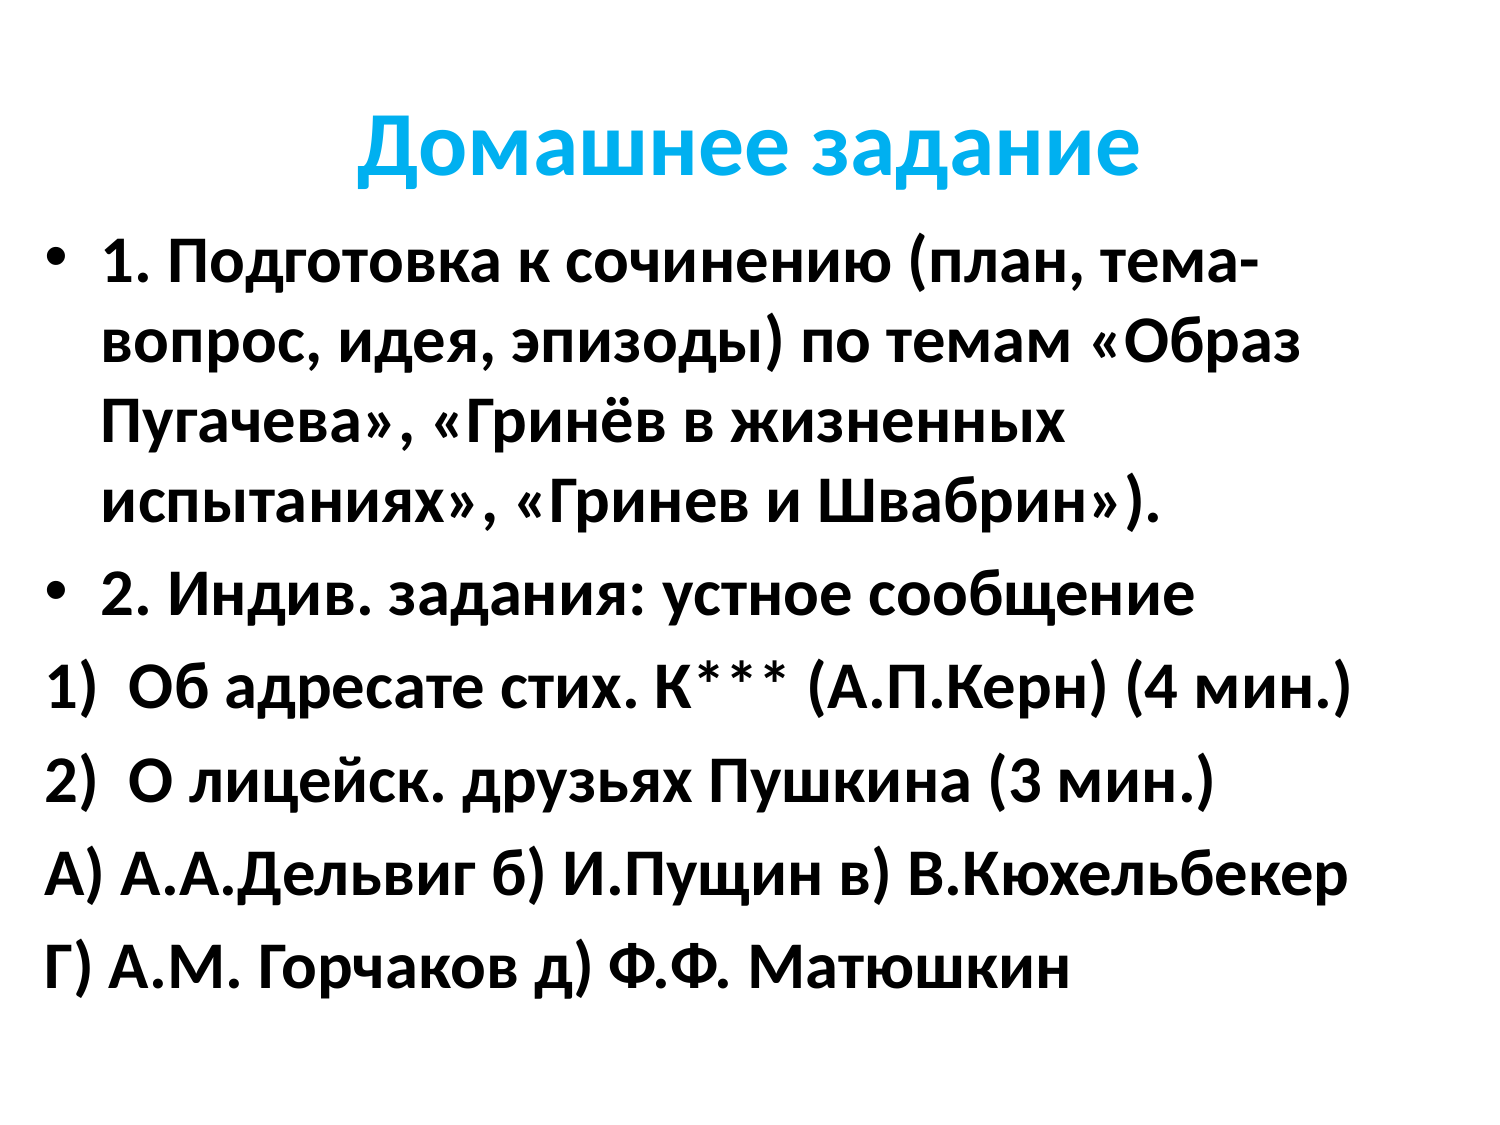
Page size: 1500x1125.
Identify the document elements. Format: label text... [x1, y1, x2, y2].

list 1. Подготовка к сочинению (план, тема-вопрос, идея, эпизоды) по темам «Образ Пугачева», «Гринёв в жизненных испытаниях», «Гринев и Швабрин»). 2. Индив. задания: устное сообщение Об адресате стих. К*** (А.П.Керн) (4 мин.) О лицейск. друзьях Пушкина (3 мин.) А) А.А.Дельвиг б) И.Пущин в) В.Кюхельбекер Г) А.М. Горчаков д) Ф.Ф. Матюшкин [29, 208, 1483, 1083]
title Домашнее задание [75, 45, 1425, 208]
